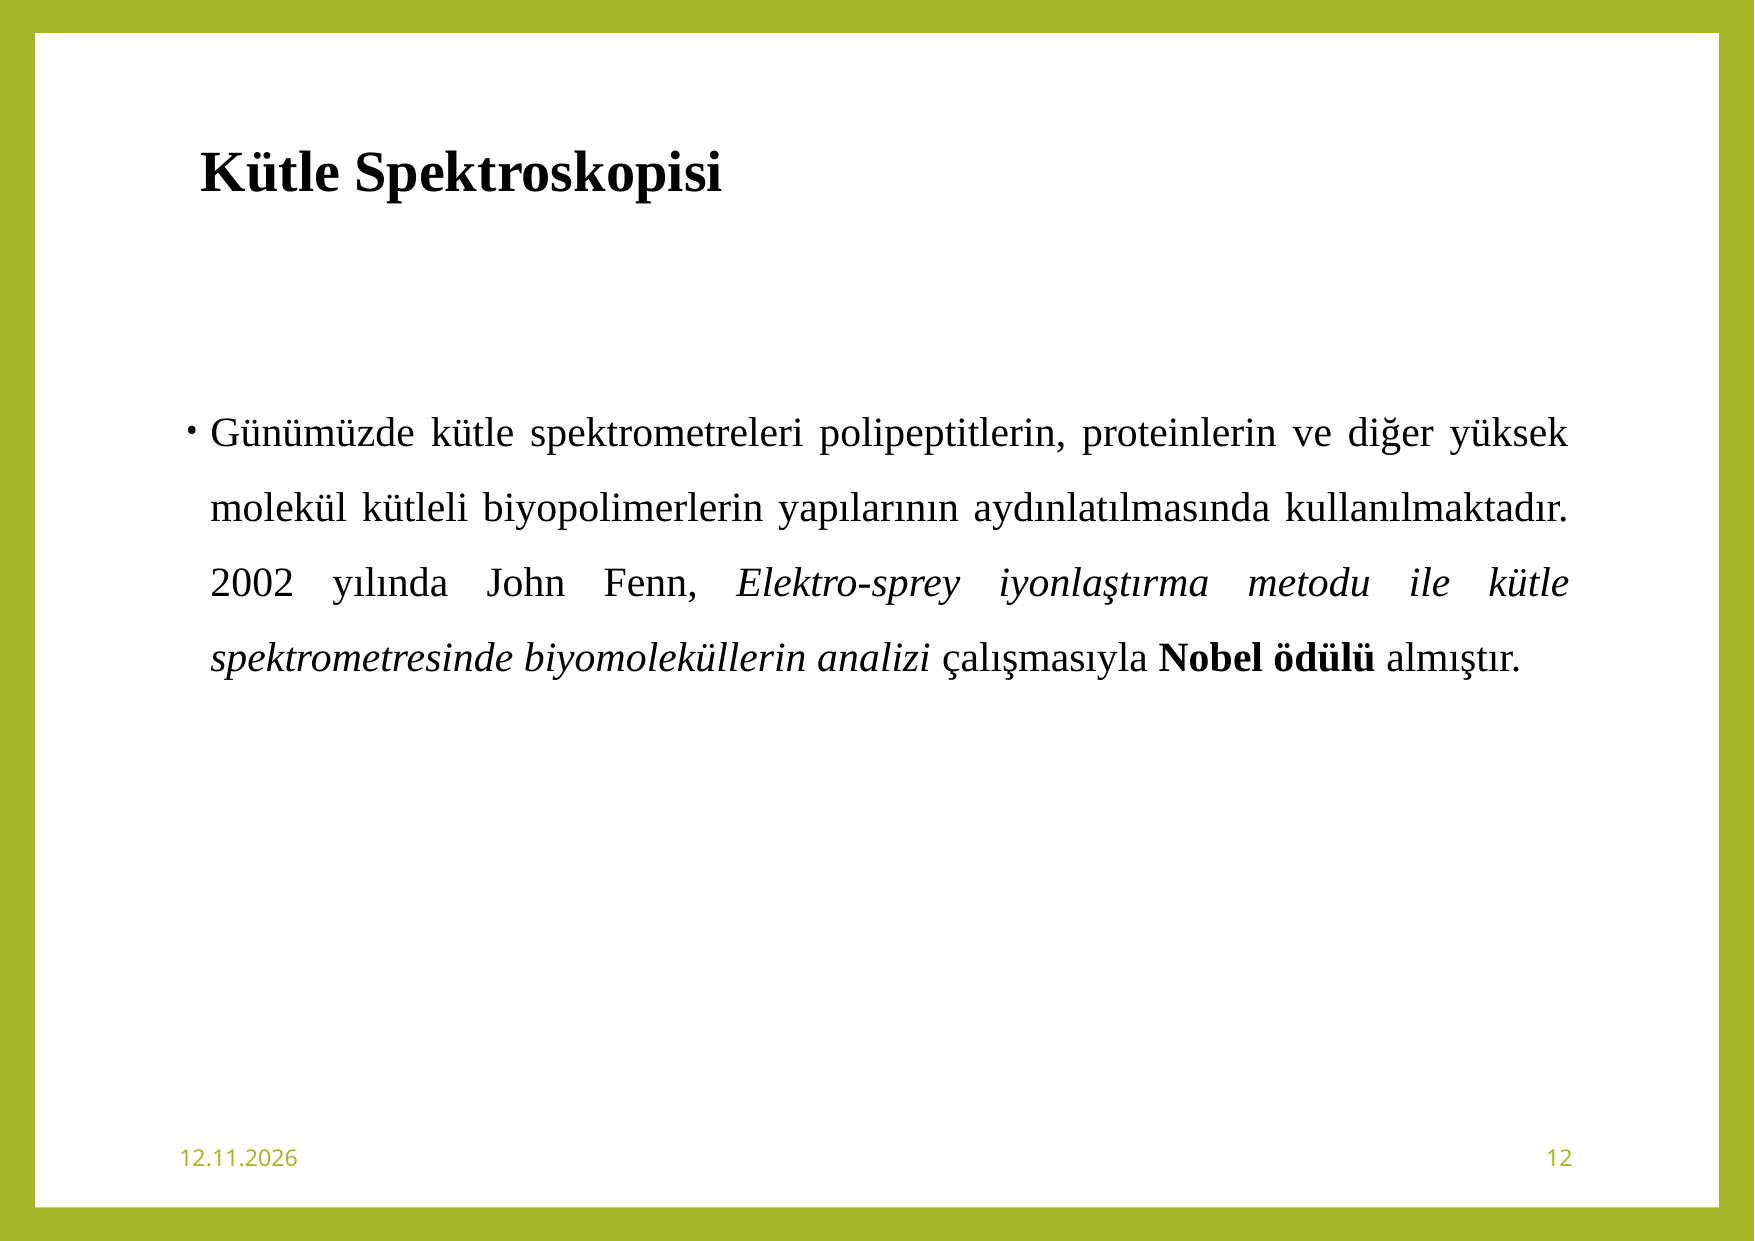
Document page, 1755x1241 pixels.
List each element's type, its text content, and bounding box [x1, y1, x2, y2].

list Günümüzde kütle spektrometreleri polipeptitlerin, proteinlerin ve diğer yüksek molekül kütleli biyopolimerlerin yapılarının aydınlatılmasında kullanılmaktadır. 2002 yılında John Fenn, Elektro-sprey iyonlaştırma metodu ile kütle spektrometresinde biyomoleküllerin analizi çalışmasıyla Nobel ödülü almıştır. [164, 372, 1585, 1103]
text_box Kütle Spektroskopisi [198, 131, 833, 204]
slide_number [164, 1125, 500, 1192]
slide_number 12 [1342, 1125, 1588, 1192]
